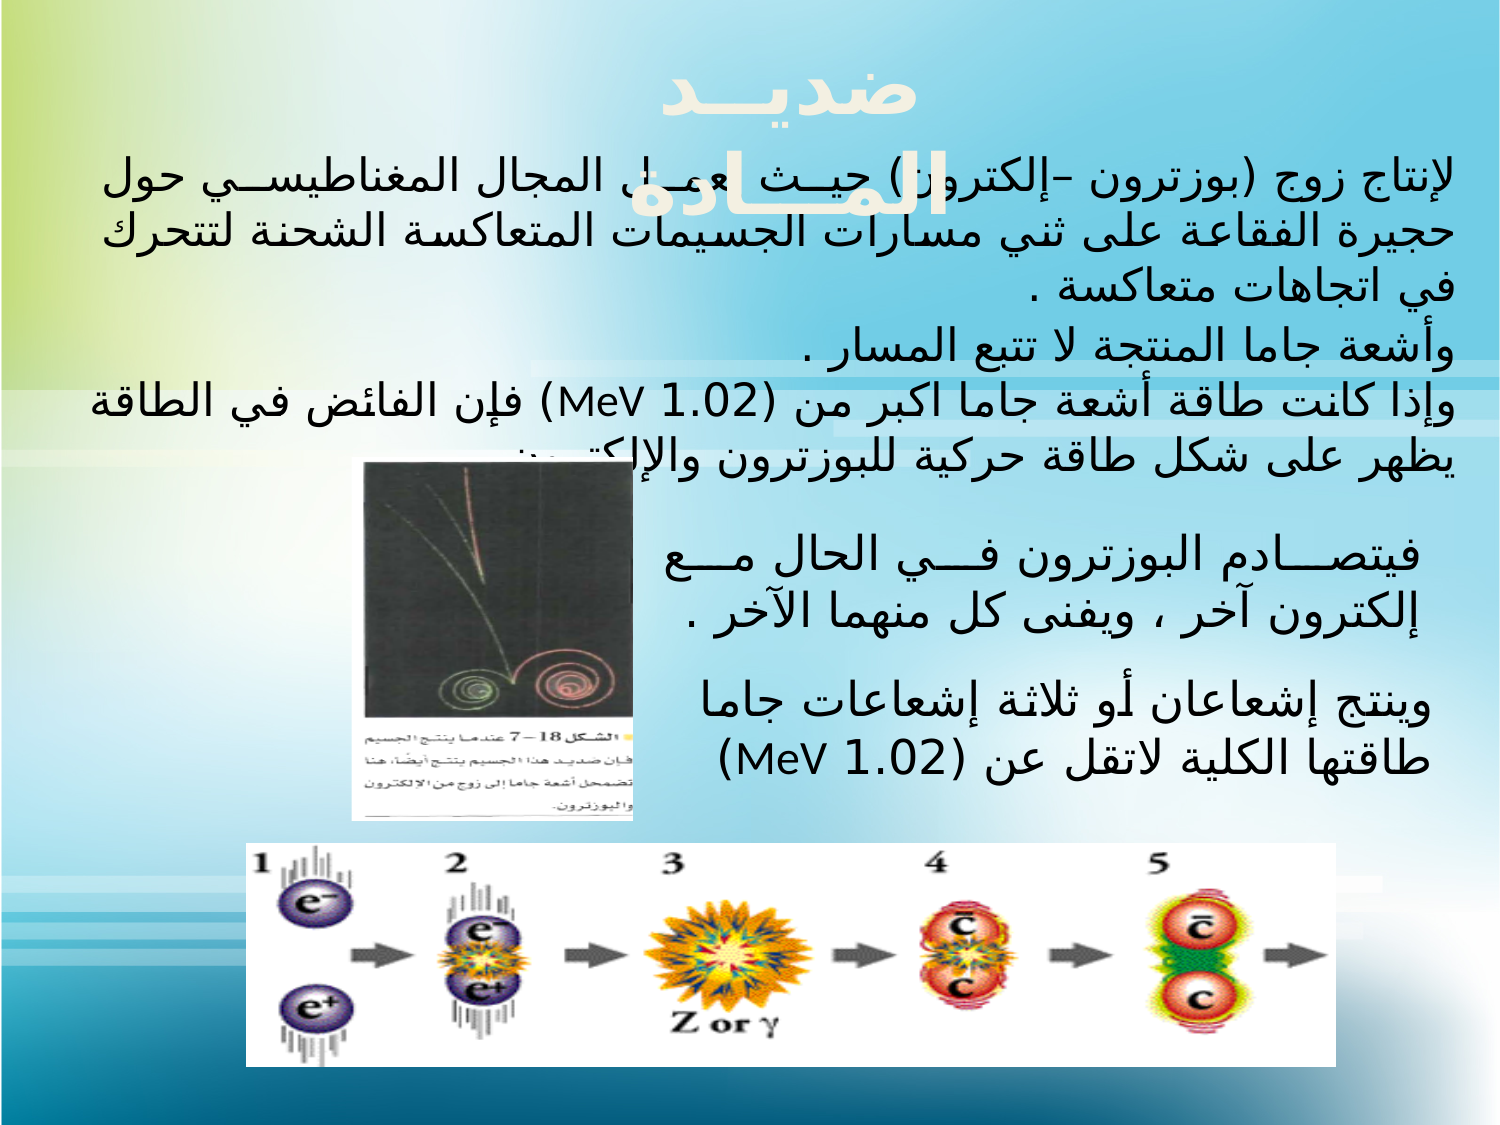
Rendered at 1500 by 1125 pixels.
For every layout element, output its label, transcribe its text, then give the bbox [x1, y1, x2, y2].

picture [0, 0, 1500, 1125]
text_box لإنتاج زوج (بوزترون –إلكترون) حيث يعمل المجال المغناطيسي حول حجيرة الفقاعة على ثني مسارات الجسيمات المتعاكسة الشحنة لتتحرك في اتجاهات متعاكسة . [93, 164, 1465, 293]
text_box فيتصادم البوزترون في الحال مع إلكترون آخر ، ويفنى كل منهما الآخر . [656, 527, 1430, 633]
text_box ضديــد المـــادة [539, 23, 1043, 239]
text_box وينتج إشعاعان أو ثلاثة إشعاعات جاما طاقتها الكلية لاتقل عن (1.02 MeV) [691, 667, 1442, 786]
text_box وأشعة جاما المنتجة لا تتبع المسار . وإذا كانت طاقة أشعة جاما اكبر من (1.02 MeV) فإن الفائض في الطاقة يظهر على شكل طاقة حركية للبوزترون والإلكترون [81, 304, 1465, 493]
